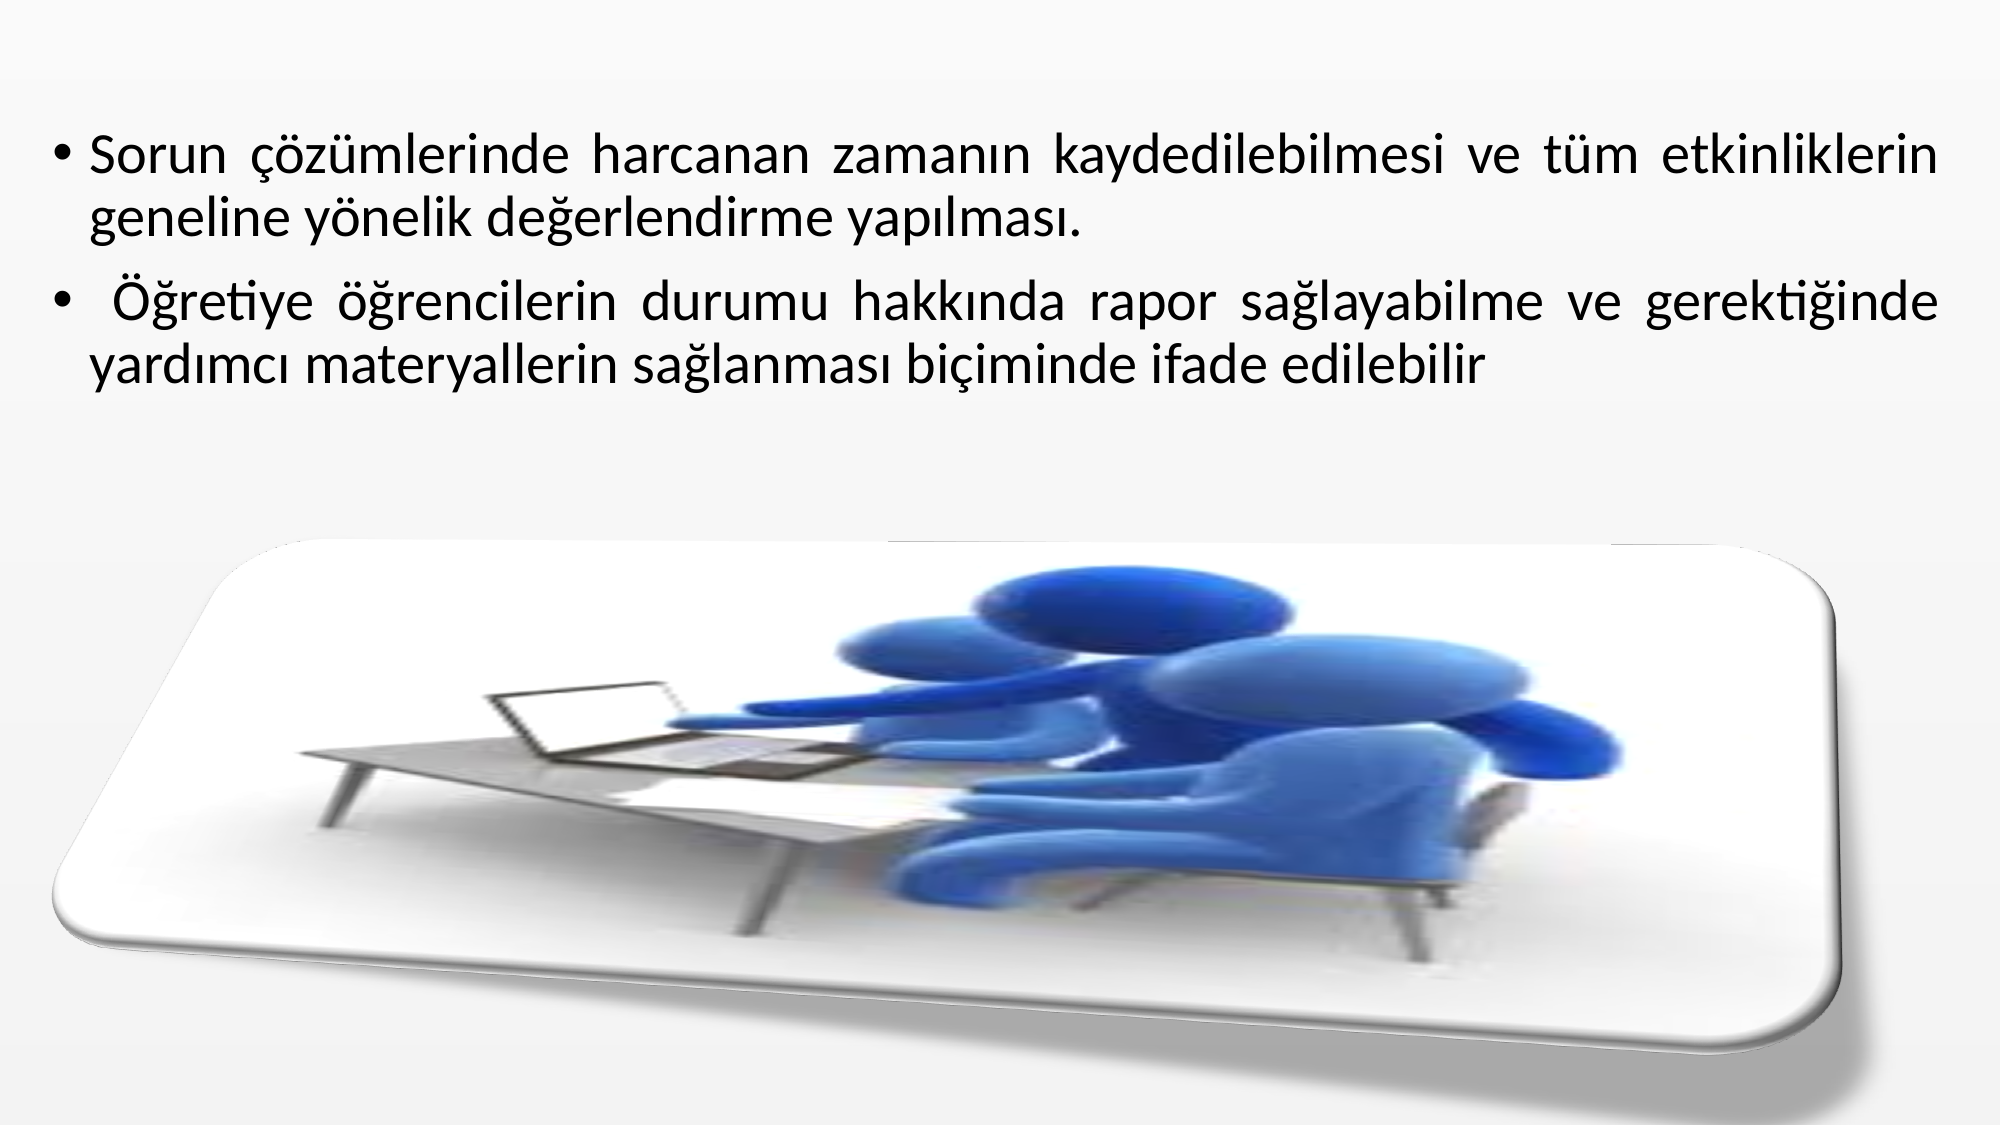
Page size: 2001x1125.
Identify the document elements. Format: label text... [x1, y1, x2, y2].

text_box Sorun çözümlerinde harcanan zamanın kaydedilebilmesi ve tüm etkinliklerin geneline yönelik değerlendirme yapılması. Öğretiye öğrencilerin durumu hakkında rapor sağlayabilme ve gerektiğinde yardımcı materyallerin sağlanması biçiminde ifade edilebilir [37, 115, 1955, 461]
picture [0, 531, 1911, 1125]
